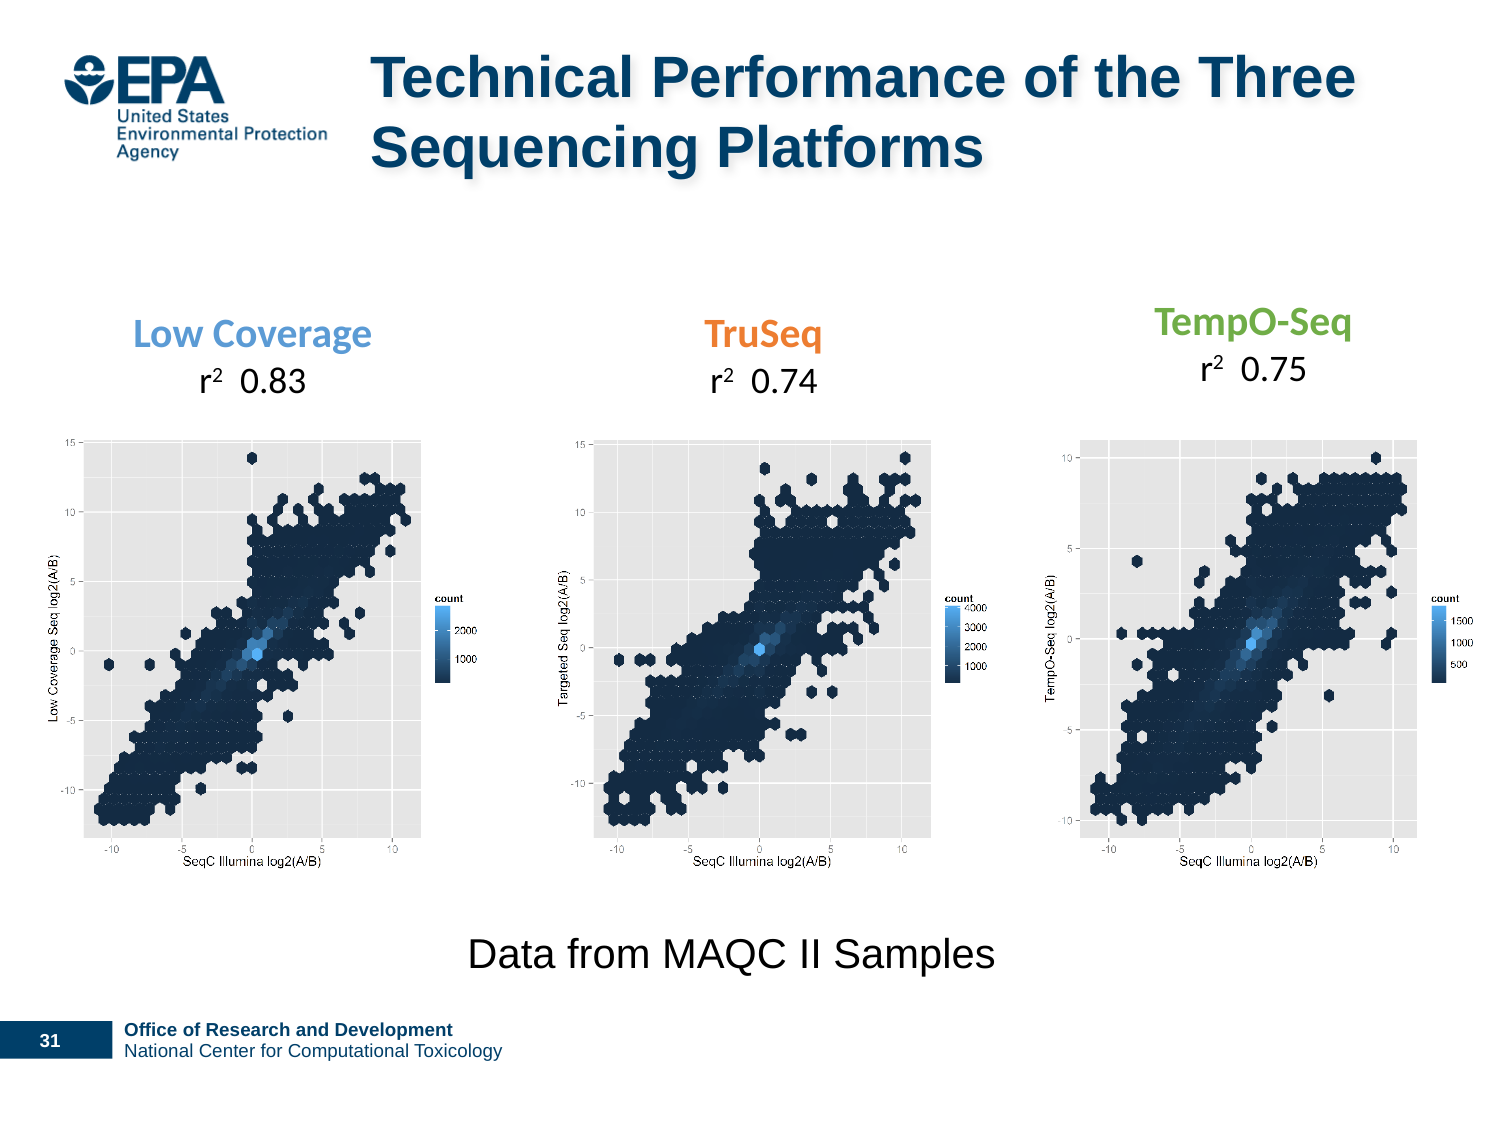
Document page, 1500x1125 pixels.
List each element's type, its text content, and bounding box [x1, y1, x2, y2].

text_box Data from MAQC II Samples [452, 919, 1012, 985]
picture [0, 0, 1500, 1125]
text_box TempO-Seq r2 0.75 [1139, 286, 1368, 397]
text_box Low Coverage r2 0.83 [118, 298, 388, 407]
title Technical Performance of the Three Sequencing Platforms [355, 15, 1426, 204]
text_box TruSeq r2 0.74 [689, 298, 839, 407]
